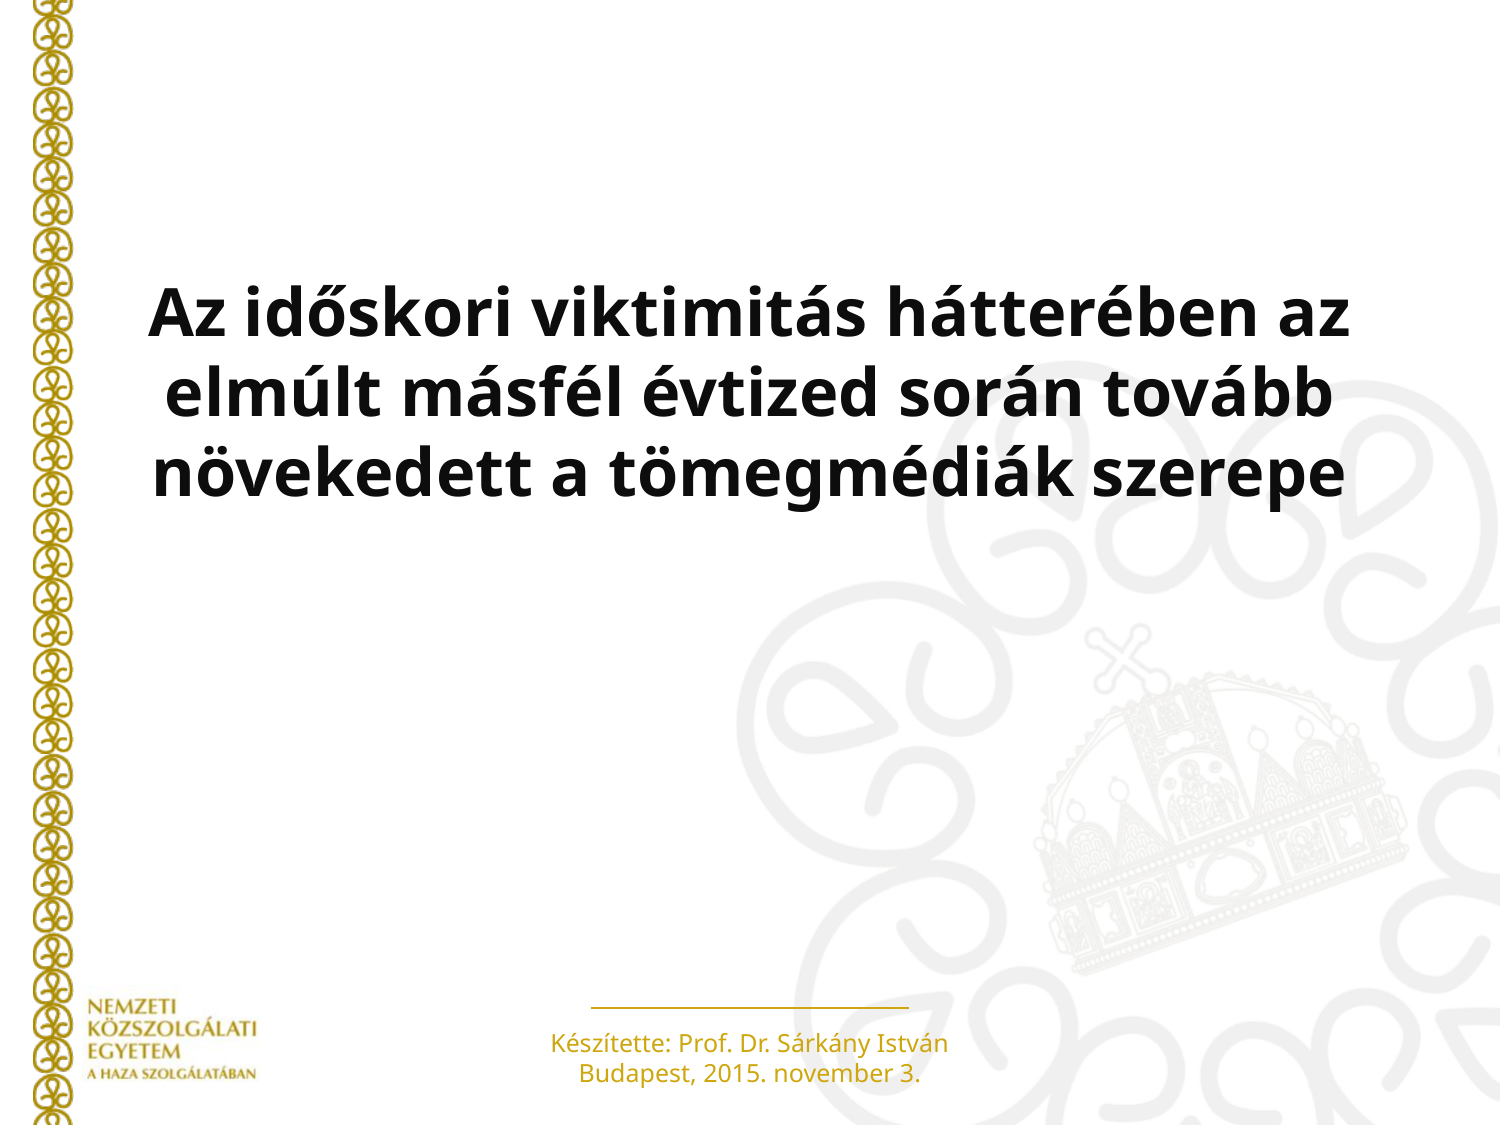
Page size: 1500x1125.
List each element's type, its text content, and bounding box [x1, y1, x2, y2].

list Az időskori viktimitás hátterében az elmúlt másfél évtized során tovább növekedett a tömegmédiák szerepe [75, 262, 1425, 906]
picture [33, 0, 74, 1125]
picture [731, 349, 1500, 1125]
picture [82, 985, 271, 1093]
